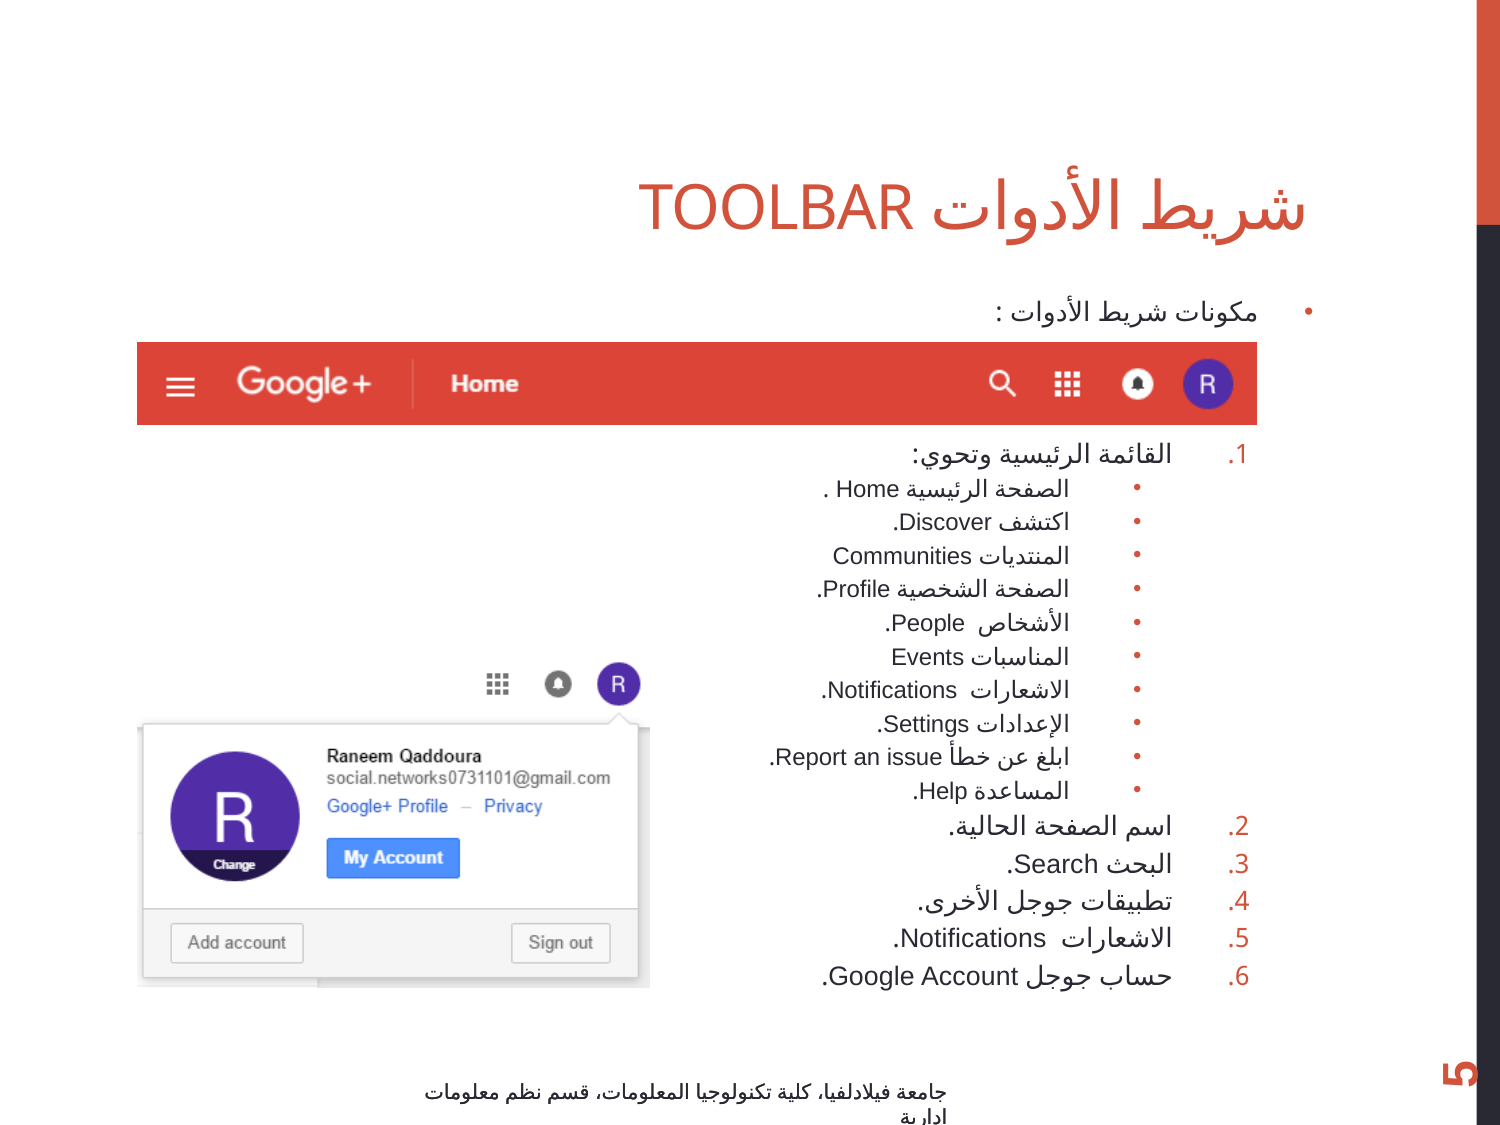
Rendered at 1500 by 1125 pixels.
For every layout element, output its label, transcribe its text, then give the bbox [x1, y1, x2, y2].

slide_number 5 [1427, 887, 1488, 1104]
picture [136, 645, 651, 988]
list مكونات شريط الأدوات : القائمة الرئيسية وتحوي: الصفحة الرئيسية Home . اكتشف Discover. المنتديات Communities الصفحة الشخصية Profile. الأشخاص People. المناسبات Events الاشعارات Notifications. الإعدادات Settings. ابلغ عن خطأ Report an issue. المساعدة Help. اسم الصفحة الحالية. البحث Search. تطبيقات جوجل الأخرى. الاشعارات Notifications. حساب جوجل Google Account. [78, 287, 1325, 1005]
title شريط الأدوات Toolbar [75, 24, 1325, 250]
picture [136, 341, 1257, 426]
